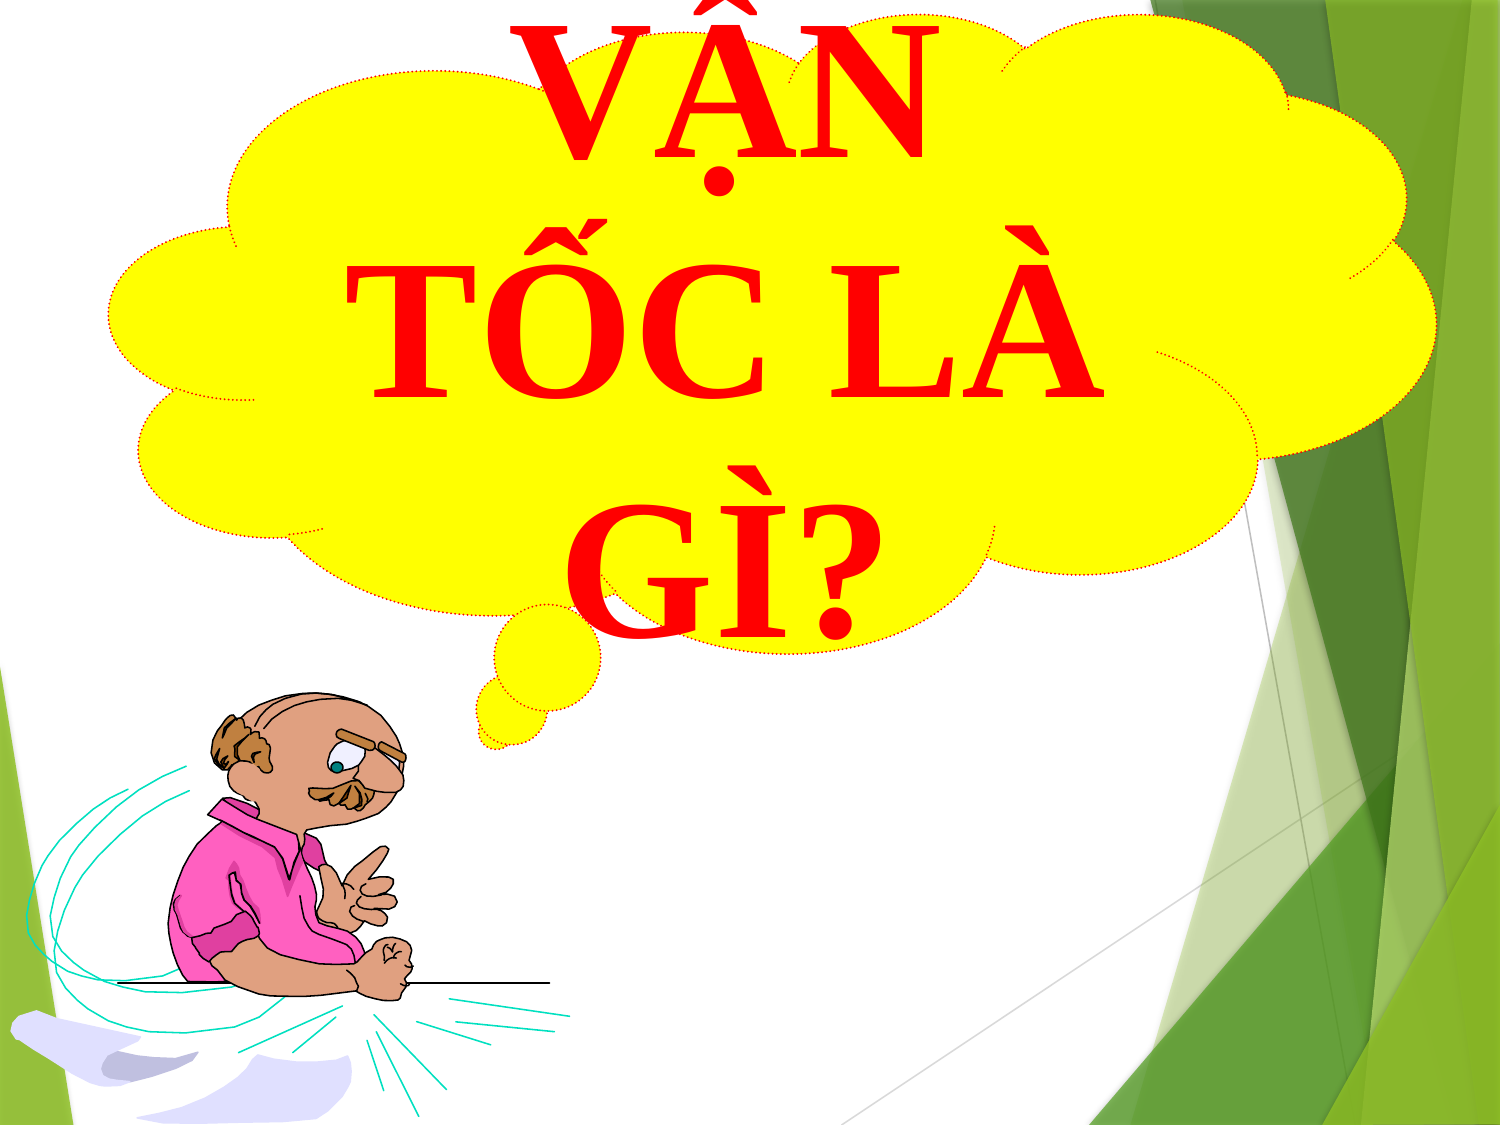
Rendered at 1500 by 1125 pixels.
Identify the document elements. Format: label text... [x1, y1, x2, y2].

text_box VẬN TỐC LÀ GÌ? [106, 12, 1439, 703]
picture [9, 690, 573, 1125]
